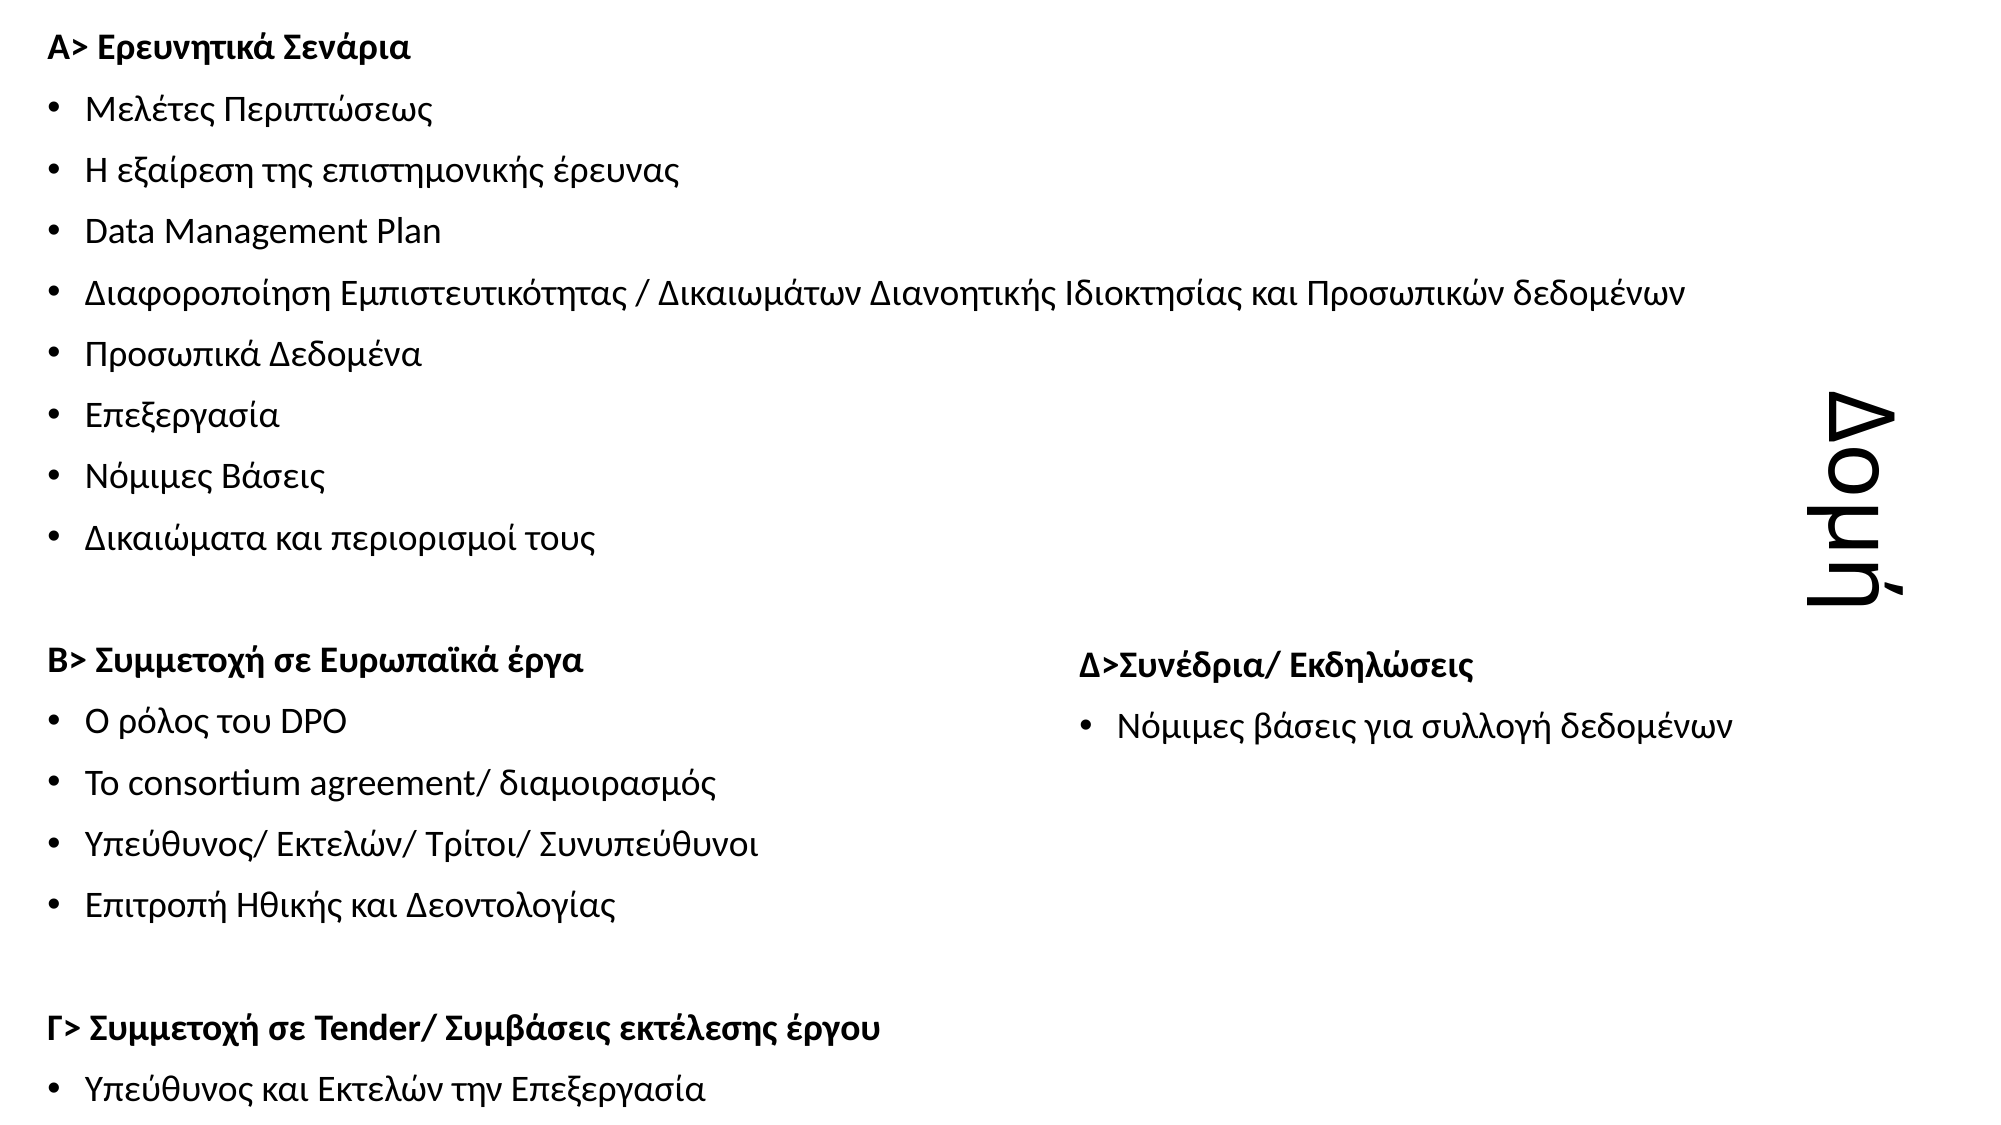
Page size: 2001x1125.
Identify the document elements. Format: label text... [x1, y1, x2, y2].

list Α> Ερευνητικά Σενάρια Μελέτες Περιπτώσεως Η εξαίρεση της επιστημονικής έρευνας Data Management Plan Διαφοροποίηση Εμπιστευτικότητας / Δικαιωμάτων Διανοητικής Ιδιοκτησίας και Προσωπικών δεδομένων Προσωπικά Δεδομένα Επεξεργασία Νόμιμες Βάσεις Δικαιώματα και περιορισμοί τους Β> Συμμετοχή σε Ευρωπαϊκά έργα O ρόλος του DPO Το consortium agreement/ διαμοιρασμός Υπεύθυνος/ Εκτελών/ Τρίτοι/ Συνυπεύθυνοι Επιτροπή Ηθικής και Δεοντολογίας Γ> Συμμετοχή σε Tender/ Συμβάσεις εκτέλεσης έργου Υπεύθυνος και Εκτελών την Επεξεργασία [32, 19, 1867, 964]
title Δομή [1867, 19, 1968, 637]
text_box Δ>Συνέδρια/ Εκδηλώσεις Νόμιμες βάσεις για συλλογή δεδομένων [1064, 637, 2000, 1125]
